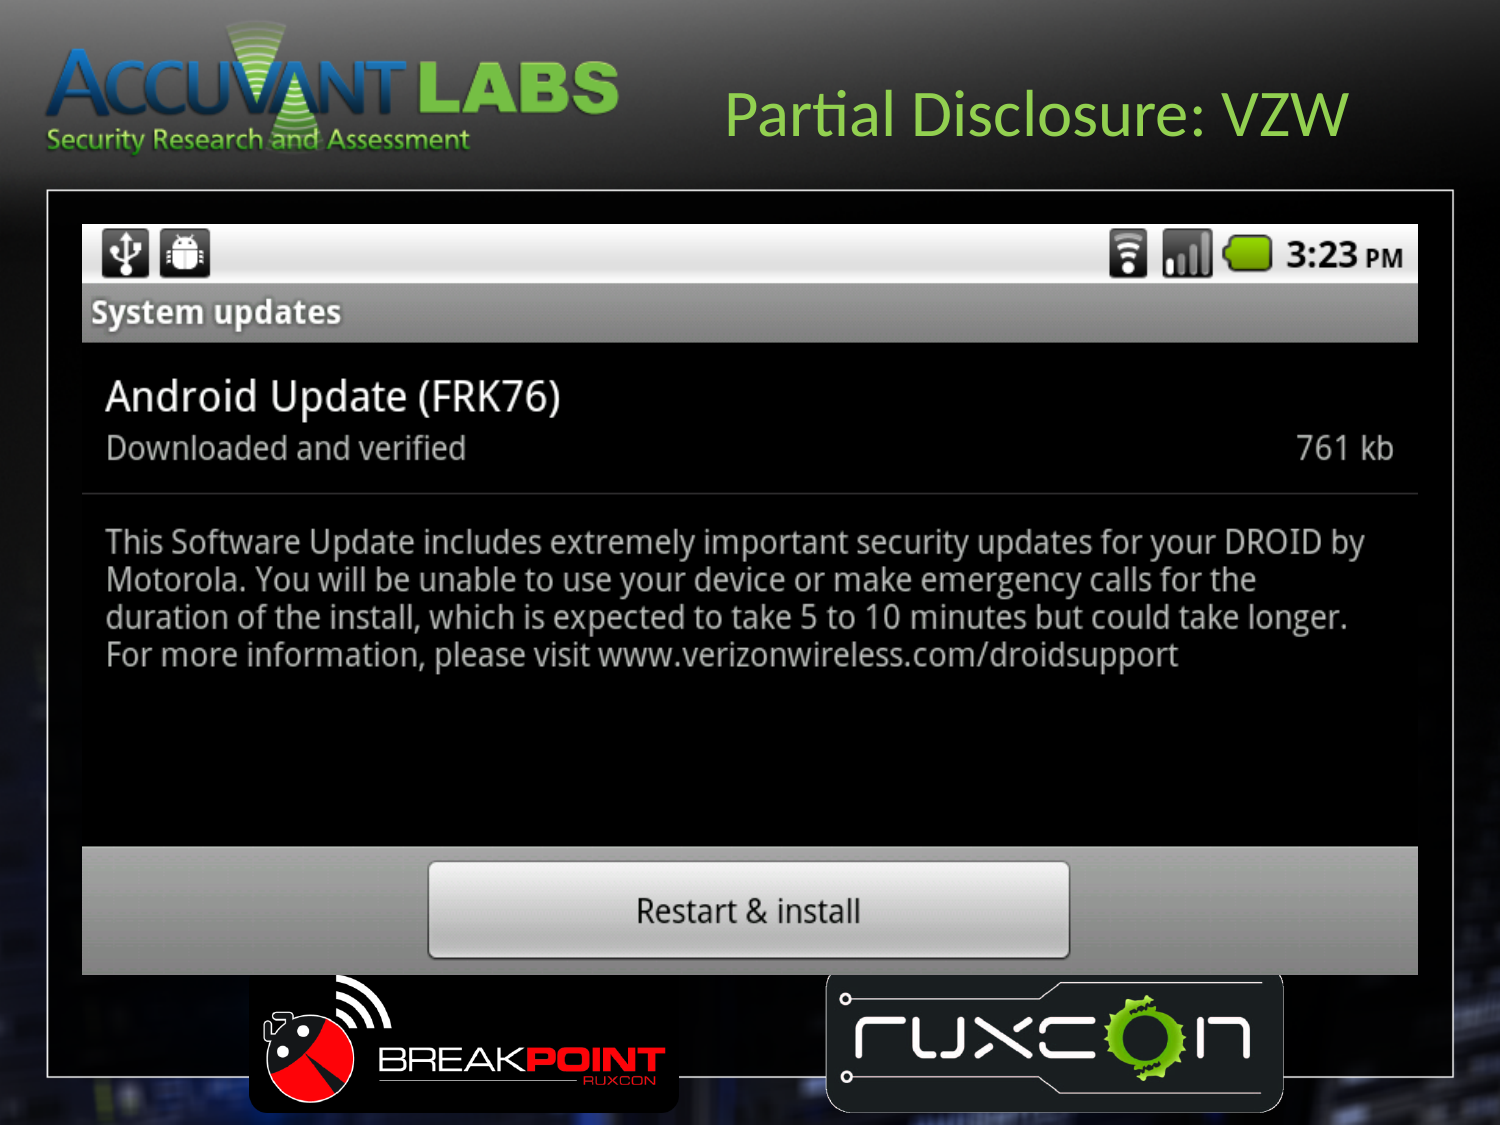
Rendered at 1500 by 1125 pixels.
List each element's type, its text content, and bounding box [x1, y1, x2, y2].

title Partial Disclosure: VZW [650, 45, 1425, 175]
picture [0, 0, 1500, 1125]
